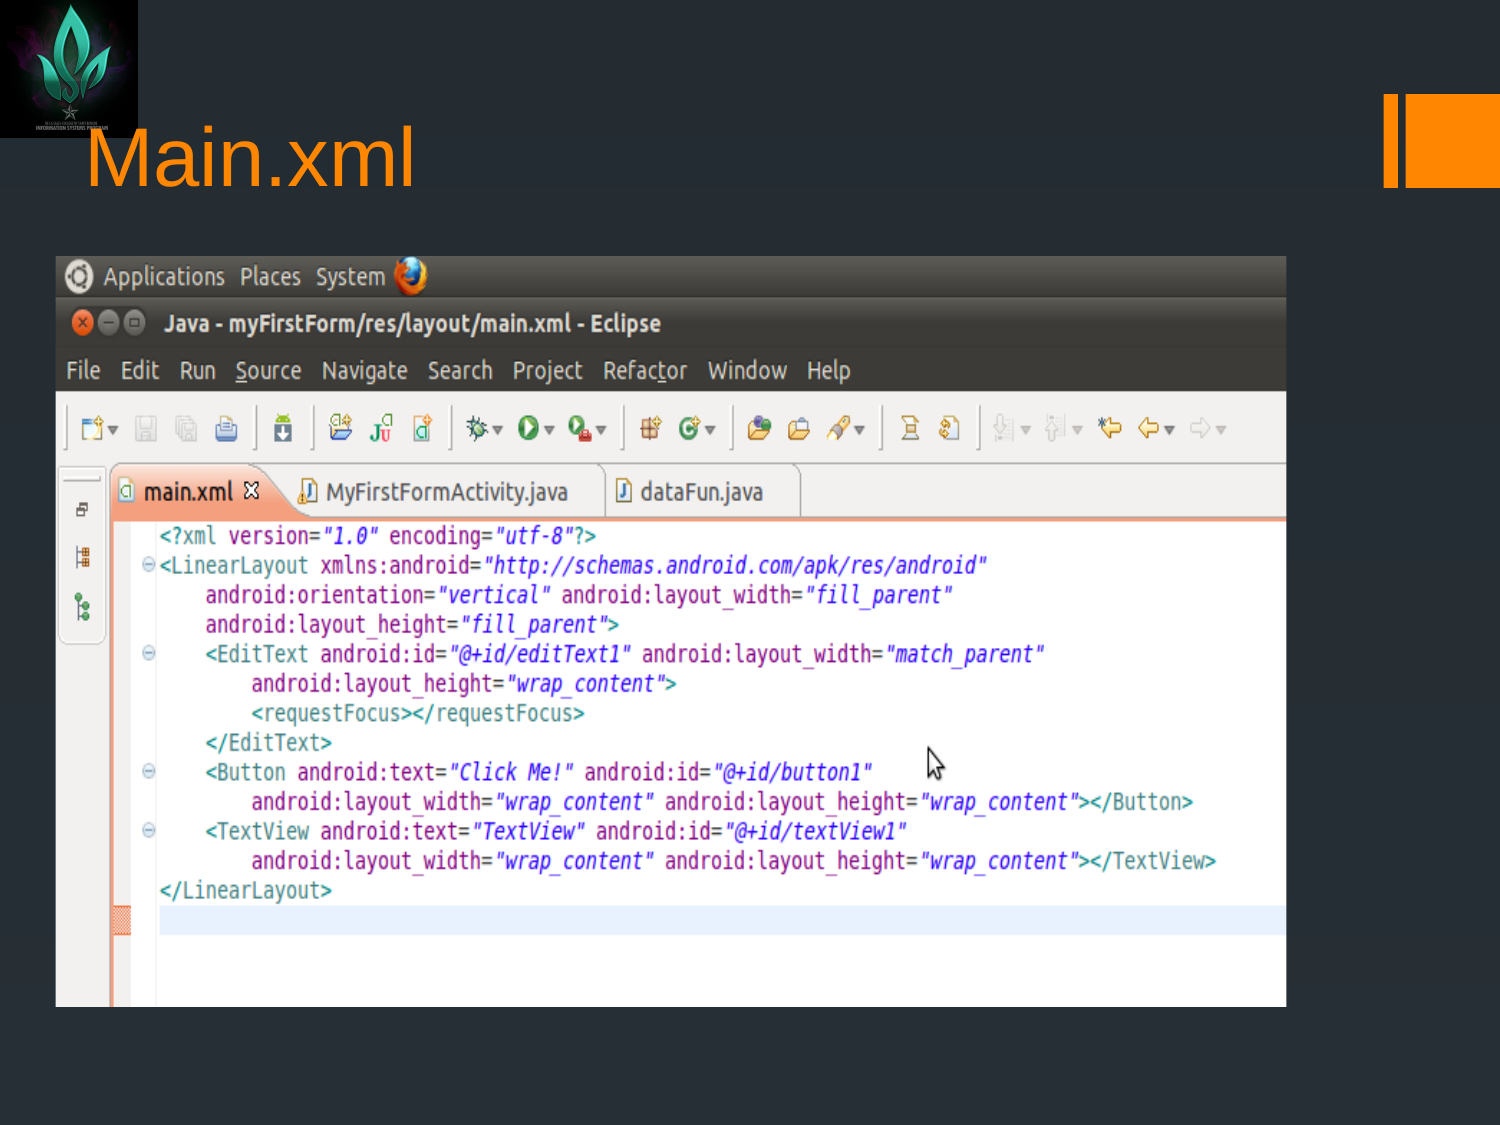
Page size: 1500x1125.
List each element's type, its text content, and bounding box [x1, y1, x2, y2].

title Main.xml [69, 26, 1420, 215]
picture [55, 255, 1287, 1007]
picture [0, 0, 138, 138]
